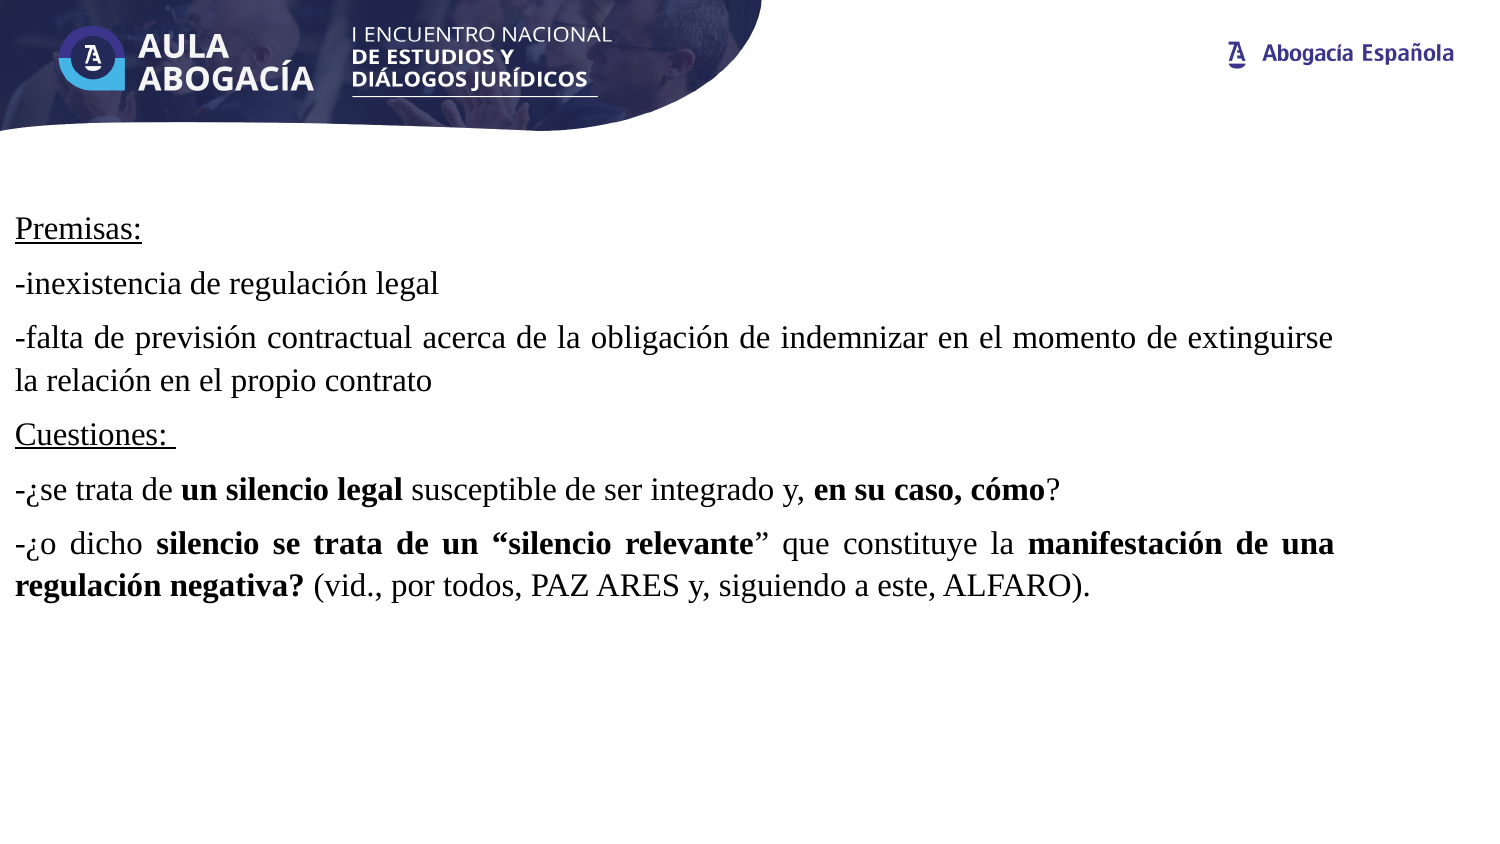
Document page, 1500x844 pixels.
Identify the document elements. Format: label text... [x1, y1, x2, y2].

picture [0, 0, 1500, 844]
list Premisas: -inexistencia de regulación legal -falta de previsión contractual acerca de la obligación de indemnizar en el momento de extinguirse la relación en el propio contrato Cuestiones: -¿se trata de un silencio legal susceptible de ser integrado y, en su caso, cómo? -¿o dicho silencio se trata de un “silencio relevante” que constituye la manifestación de una regulación negativa? (vid., por todos, PAZ ARES y, siguiendo a este, ALFARO). [0, 196, 1350, 754]
